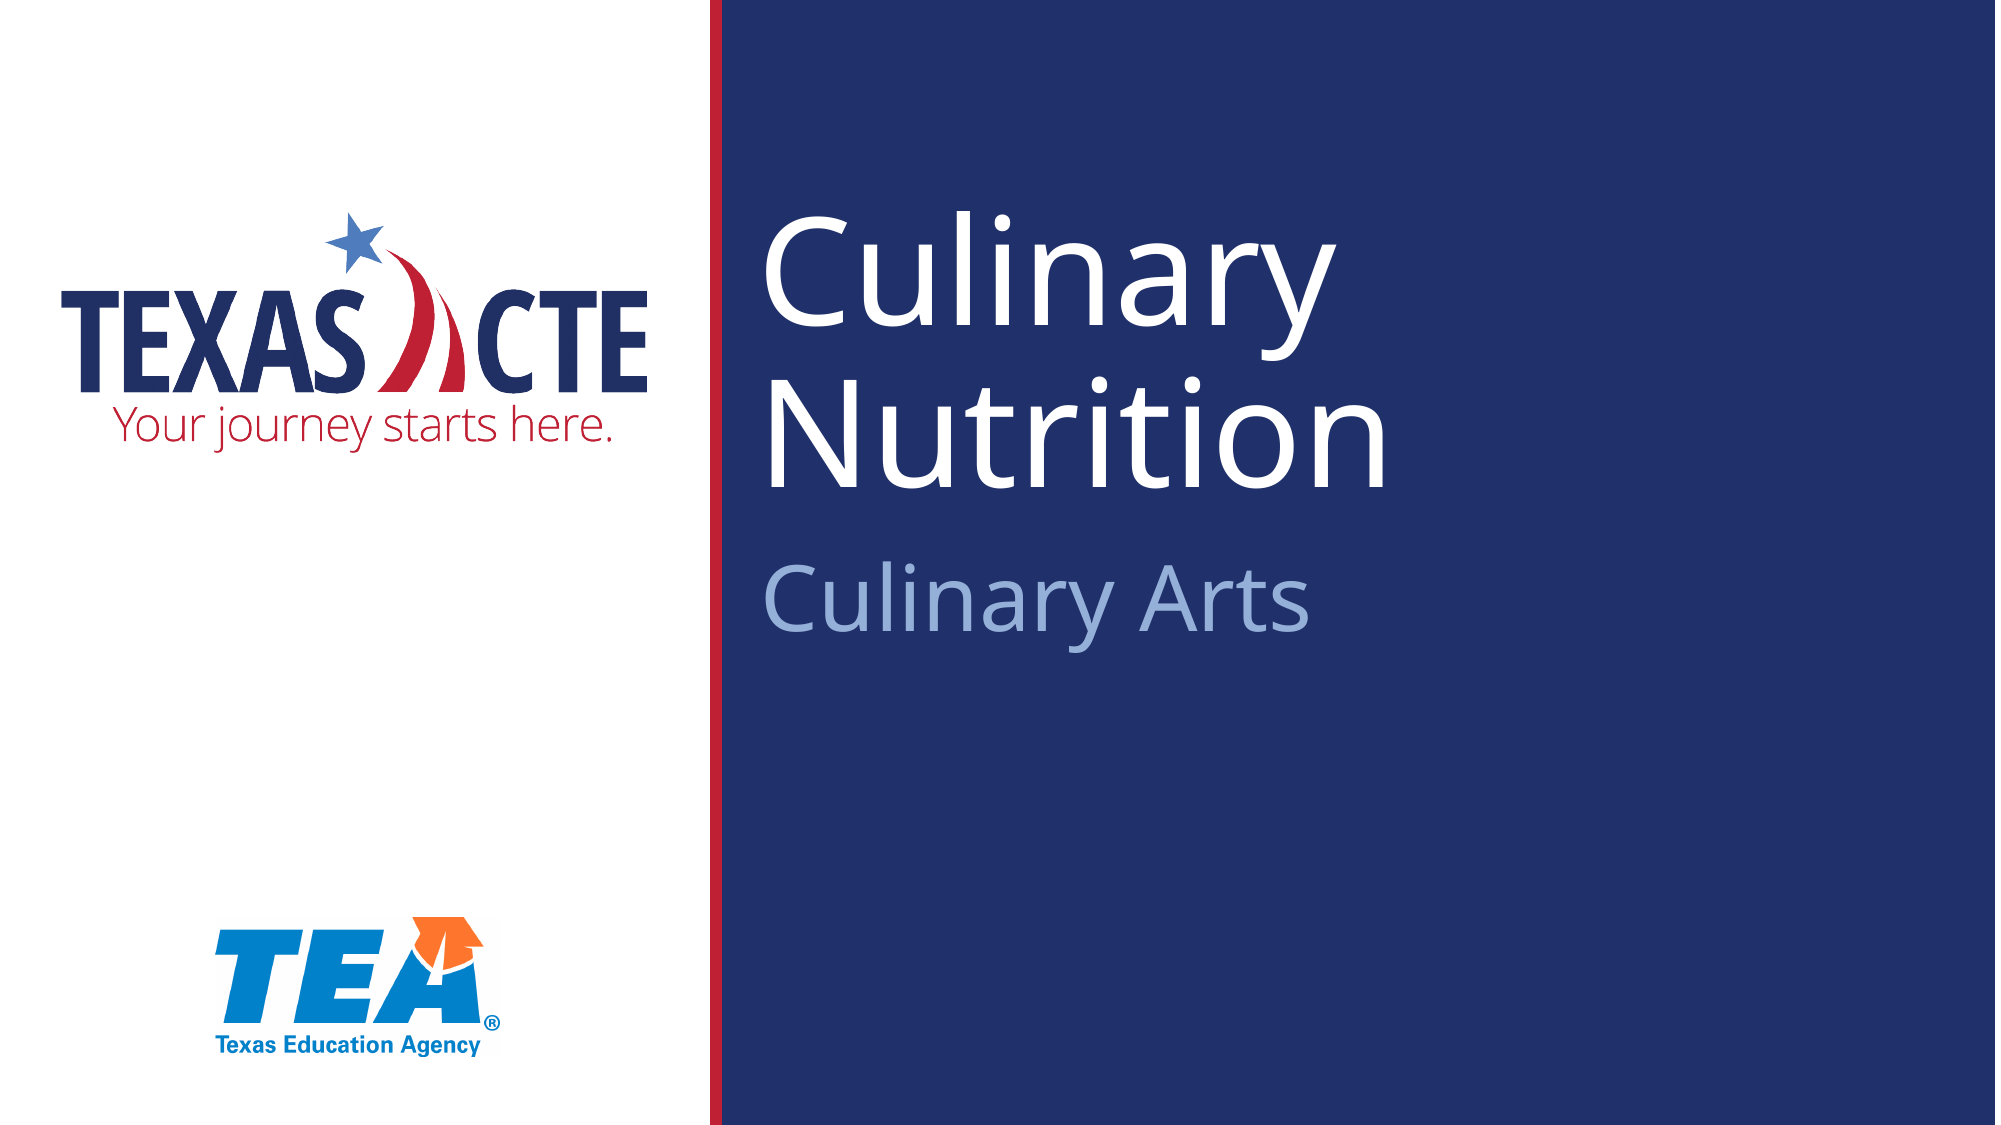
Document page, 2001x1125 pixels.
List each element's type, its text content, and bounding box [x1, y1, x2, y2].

picture [61, 212, 647, 453]
picture [215, 917, 500, 1057]
title Culinary Nutrition [742, 78, 1967, 639]
text_box Culinary Arts [745, 532, 1329, 657]
